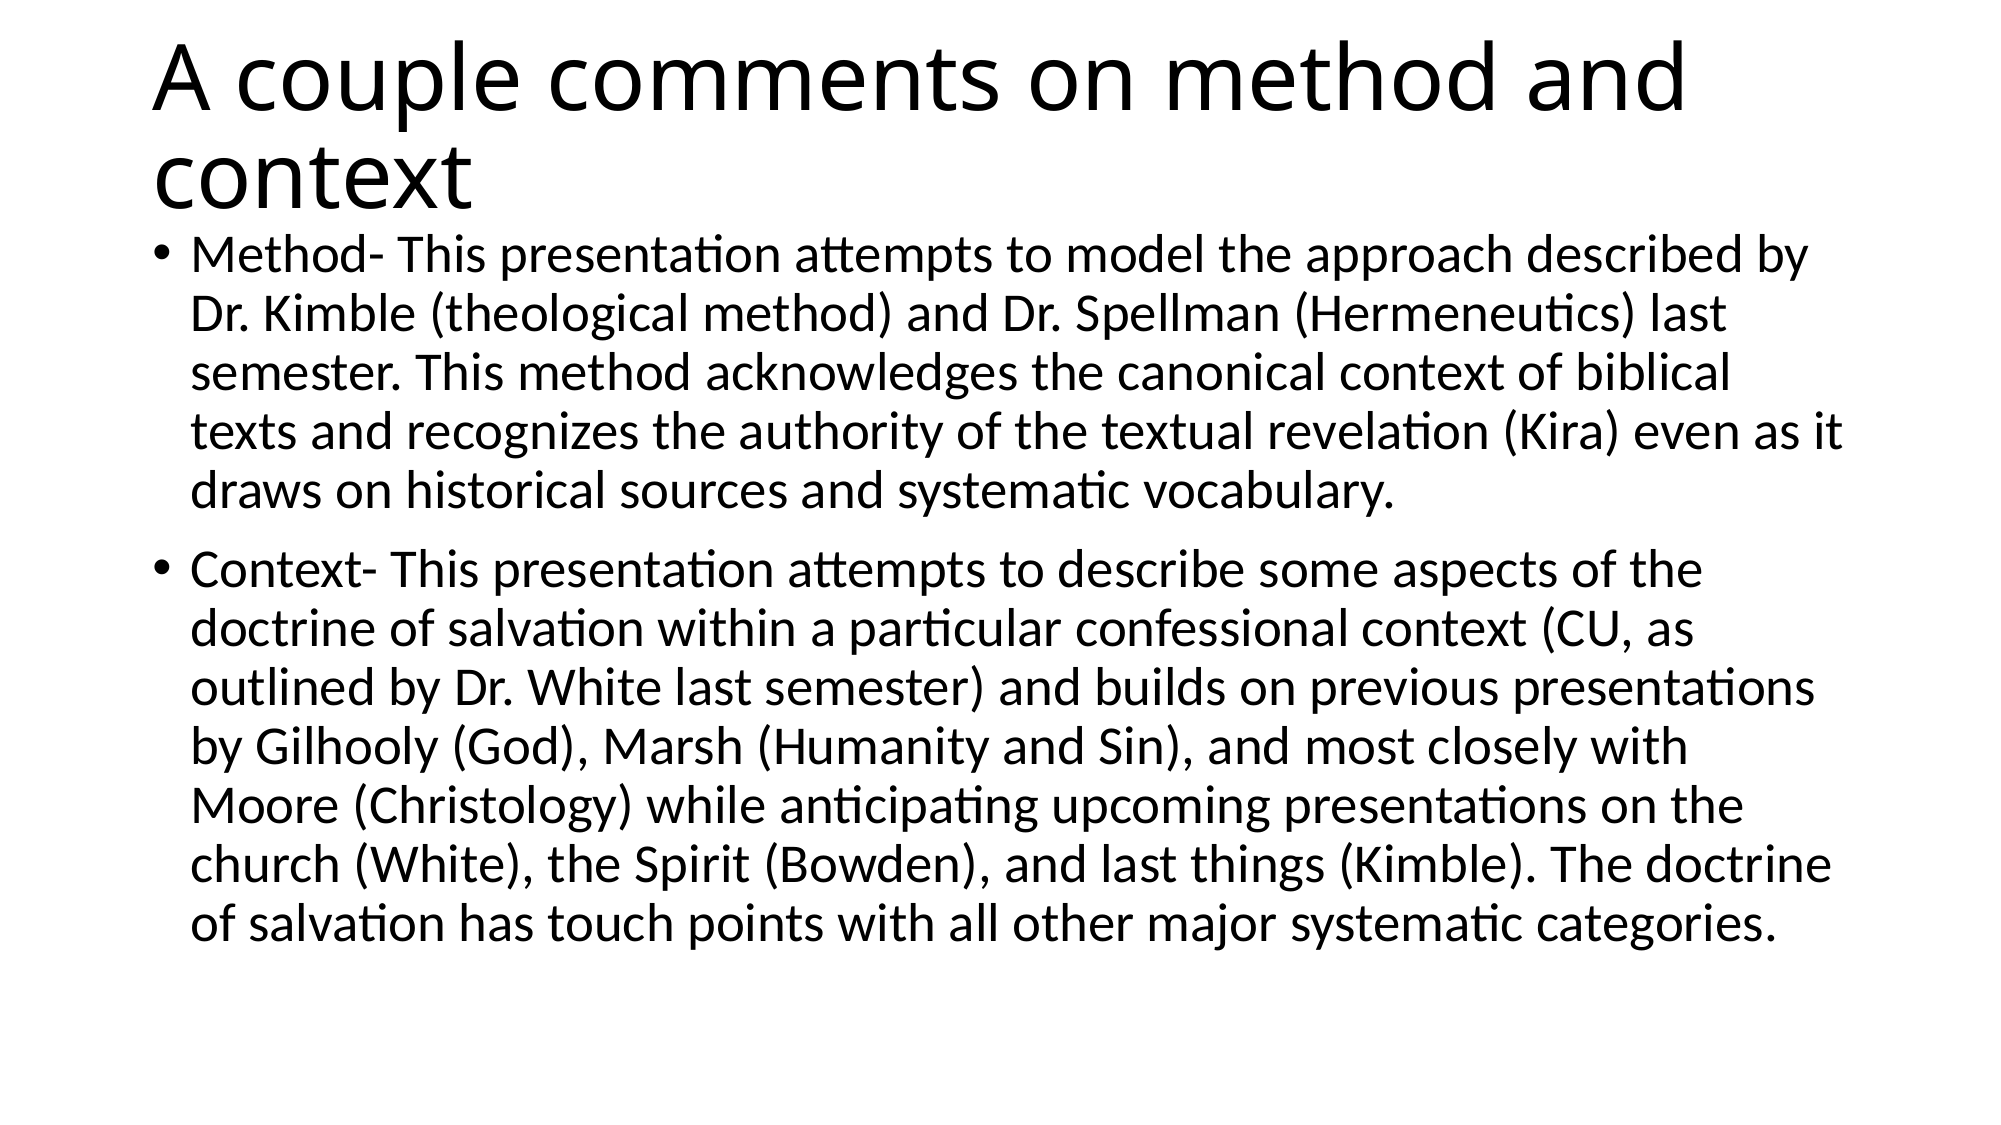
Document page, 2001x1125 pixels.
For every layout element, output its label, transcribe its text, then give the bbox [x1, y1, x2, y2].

title A couple comments on method and context [137, 59, 1863, 200]
list Method- This presentation attempts to model the approach described by Dr. Kimble (theological method) and Dr. Spellman (Hermeneutics) last semester. This method acknowledges the canonical context of biblical texts and recognizes the authority of the textual revelation (Kira) even as it draws on historical sources and systematic vocabulary. Context- This presentation attempts to describe some aspects of the doctrine of salvation within a particular confessional context (CU, as outlined by Dr. White last semester) and builds on previous presentations by Gilhooly (God), Marsh (Humanity and Sin), and most closely with Moore (Christology) while anticipating upcoming presentations on the church (White), the Spirit (Bowden), and last things (Kimble). The doctrine of salvation has touch points with all other major systematic categories. [137, 217, 1863, 1014]
